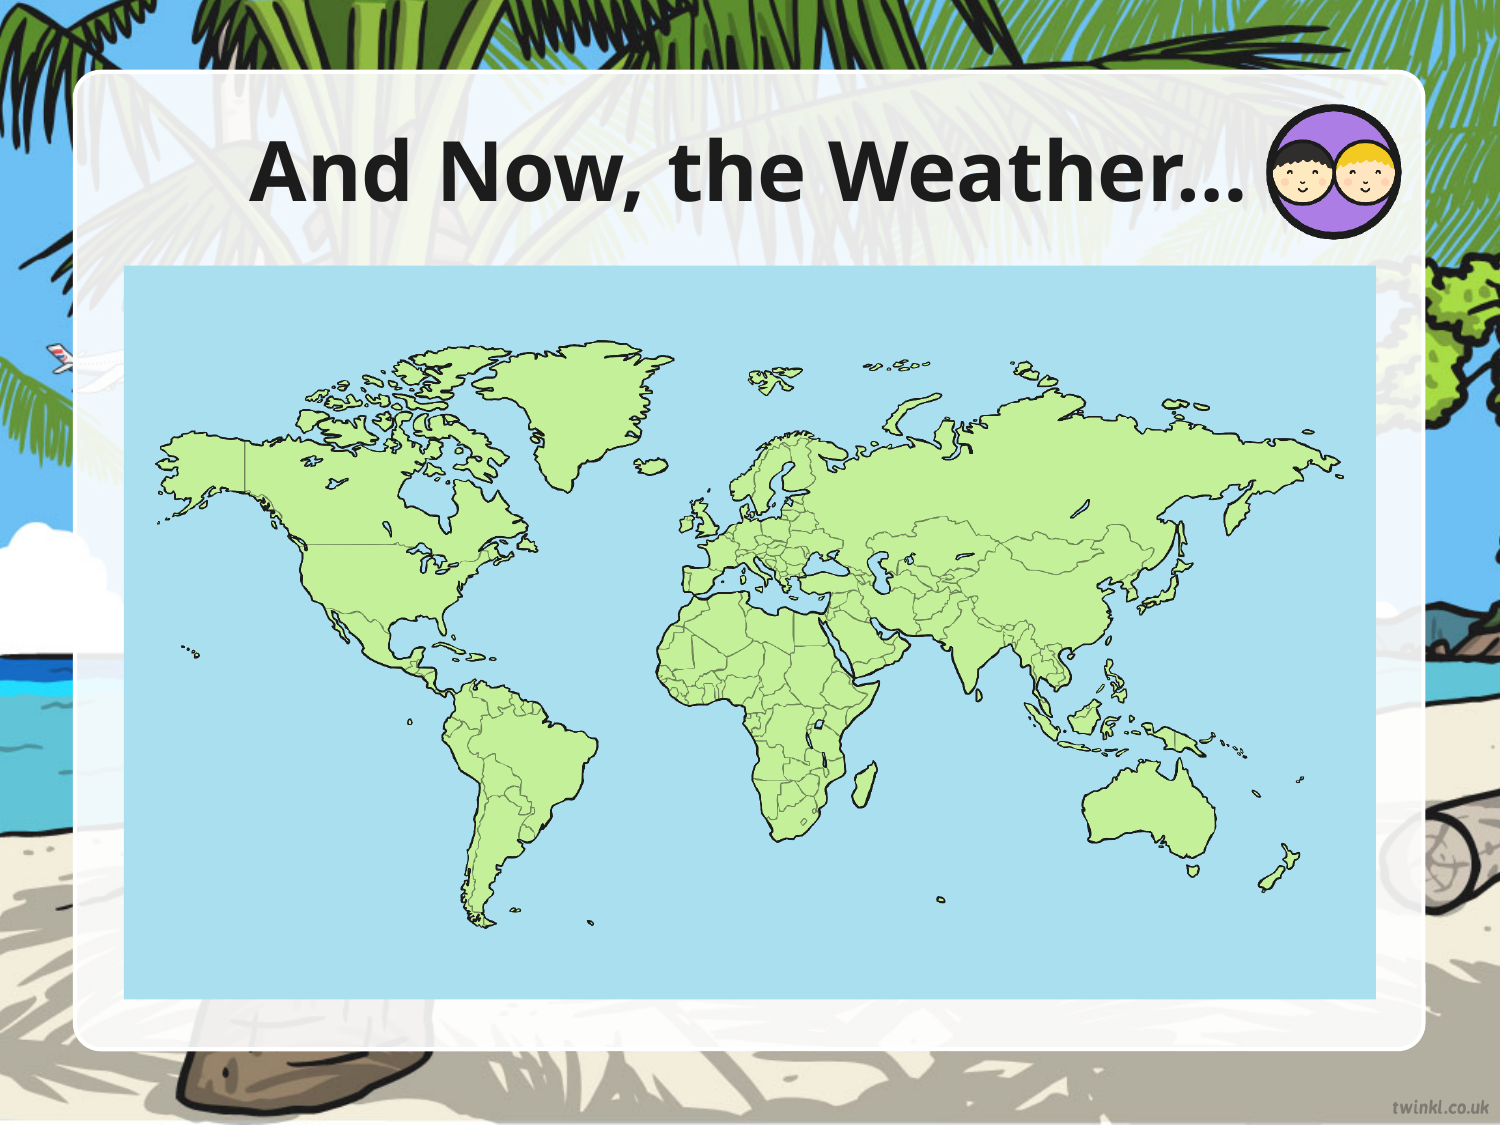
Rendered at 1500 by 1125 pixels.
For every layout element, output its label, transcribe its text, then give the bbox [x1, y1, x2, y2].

picture [0, 0, 1500, 1125]
title And Now, the Weather… [73, 68, 1426, 267]
text_box [123, 267, 1377, 1000]
